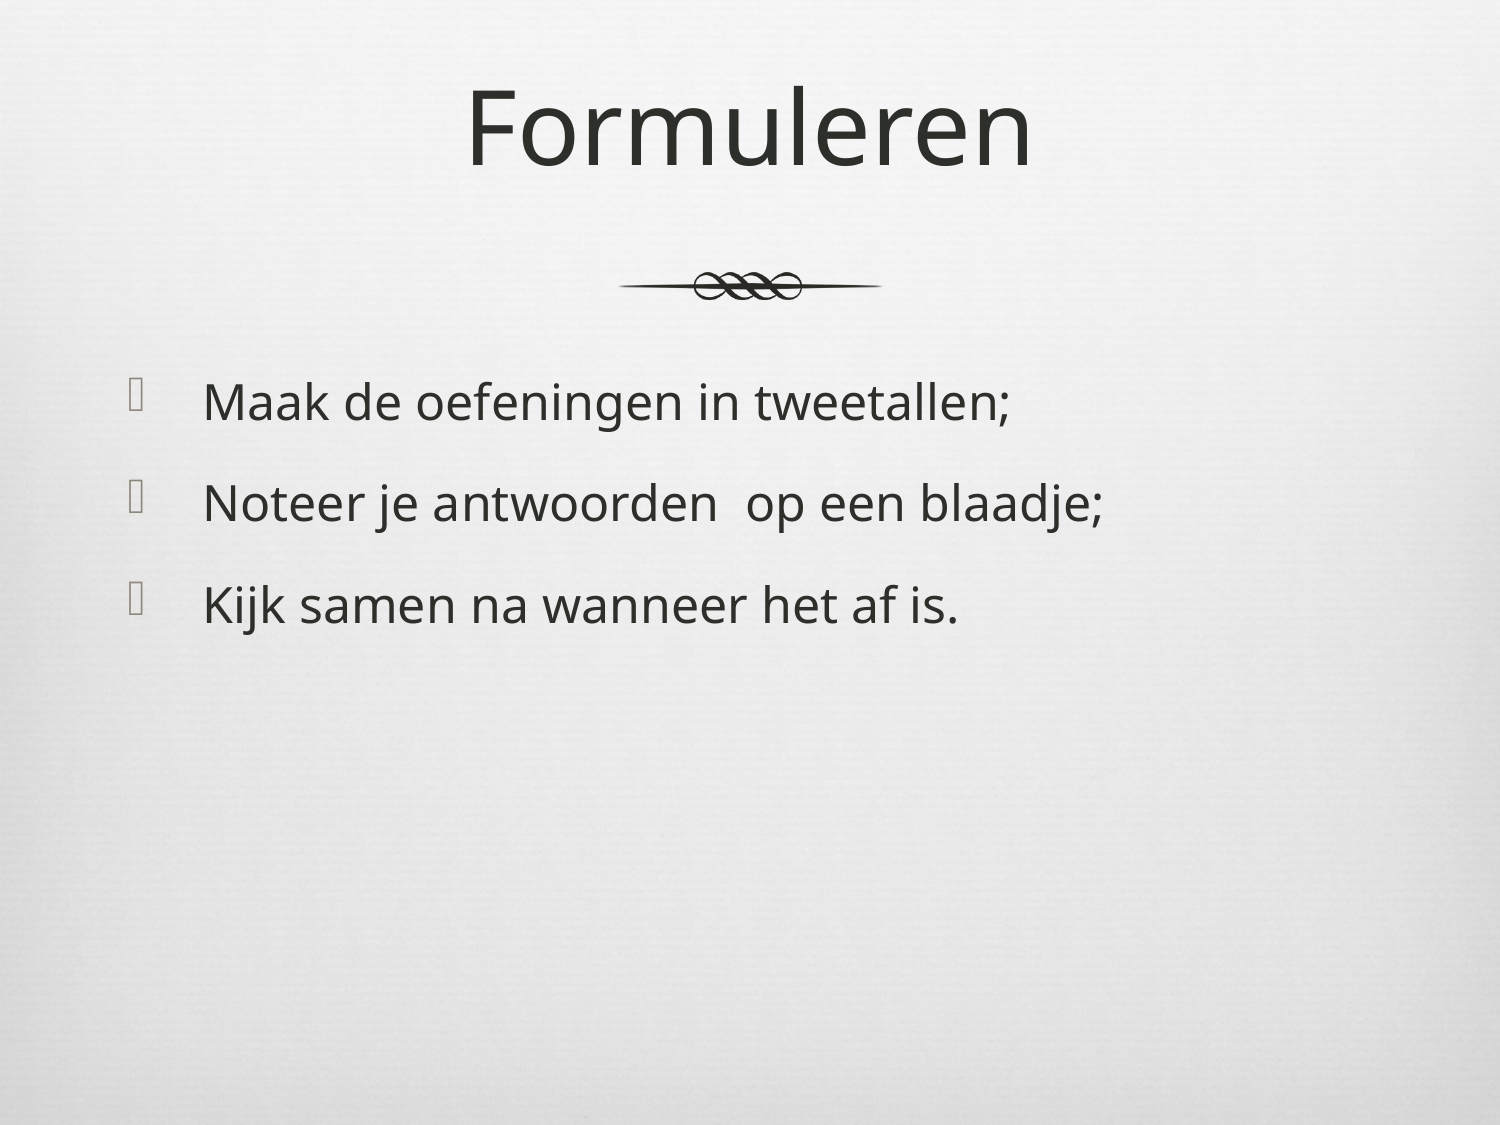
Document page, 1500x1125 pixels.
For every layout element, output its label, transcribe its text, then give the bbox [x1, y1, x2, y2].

picture [615, 272, 885, 300]
title Formuleren [112, 11, 1388, 236]
list Maak de oefeningen in tweetallen; Noteer je antwoorden op een blaadje; Kijk samen na wanneer het af is. [112, 362, 1388, 963]
